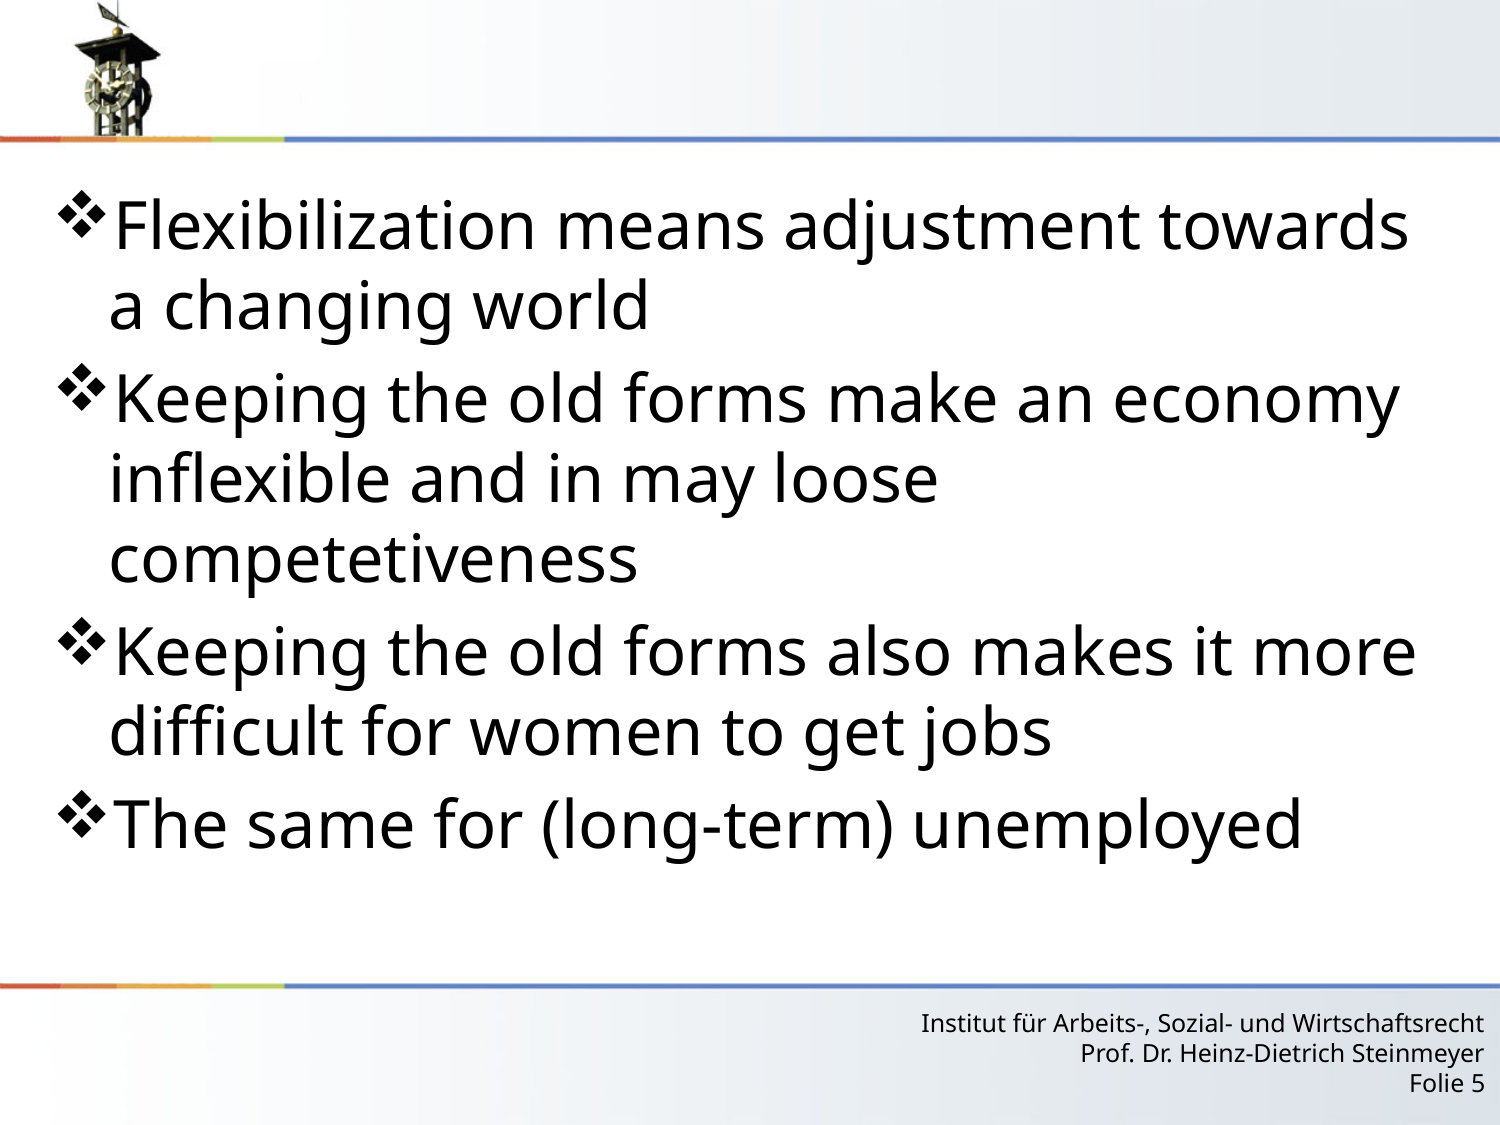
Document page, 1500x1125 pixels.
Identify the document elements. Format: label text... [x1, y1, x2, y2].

picture [0, 0, 1500, 150]
picture [0, 974, 1500, 1125]
list Flexibilization means adjustment towards a changing world Keeping the old forms make an economy inflexible and in may loose competetiveness Keeping the old forms also makes it more difficult for women to get jobs The same for (long-term) unemployed [37, 174, 1463, 975]
